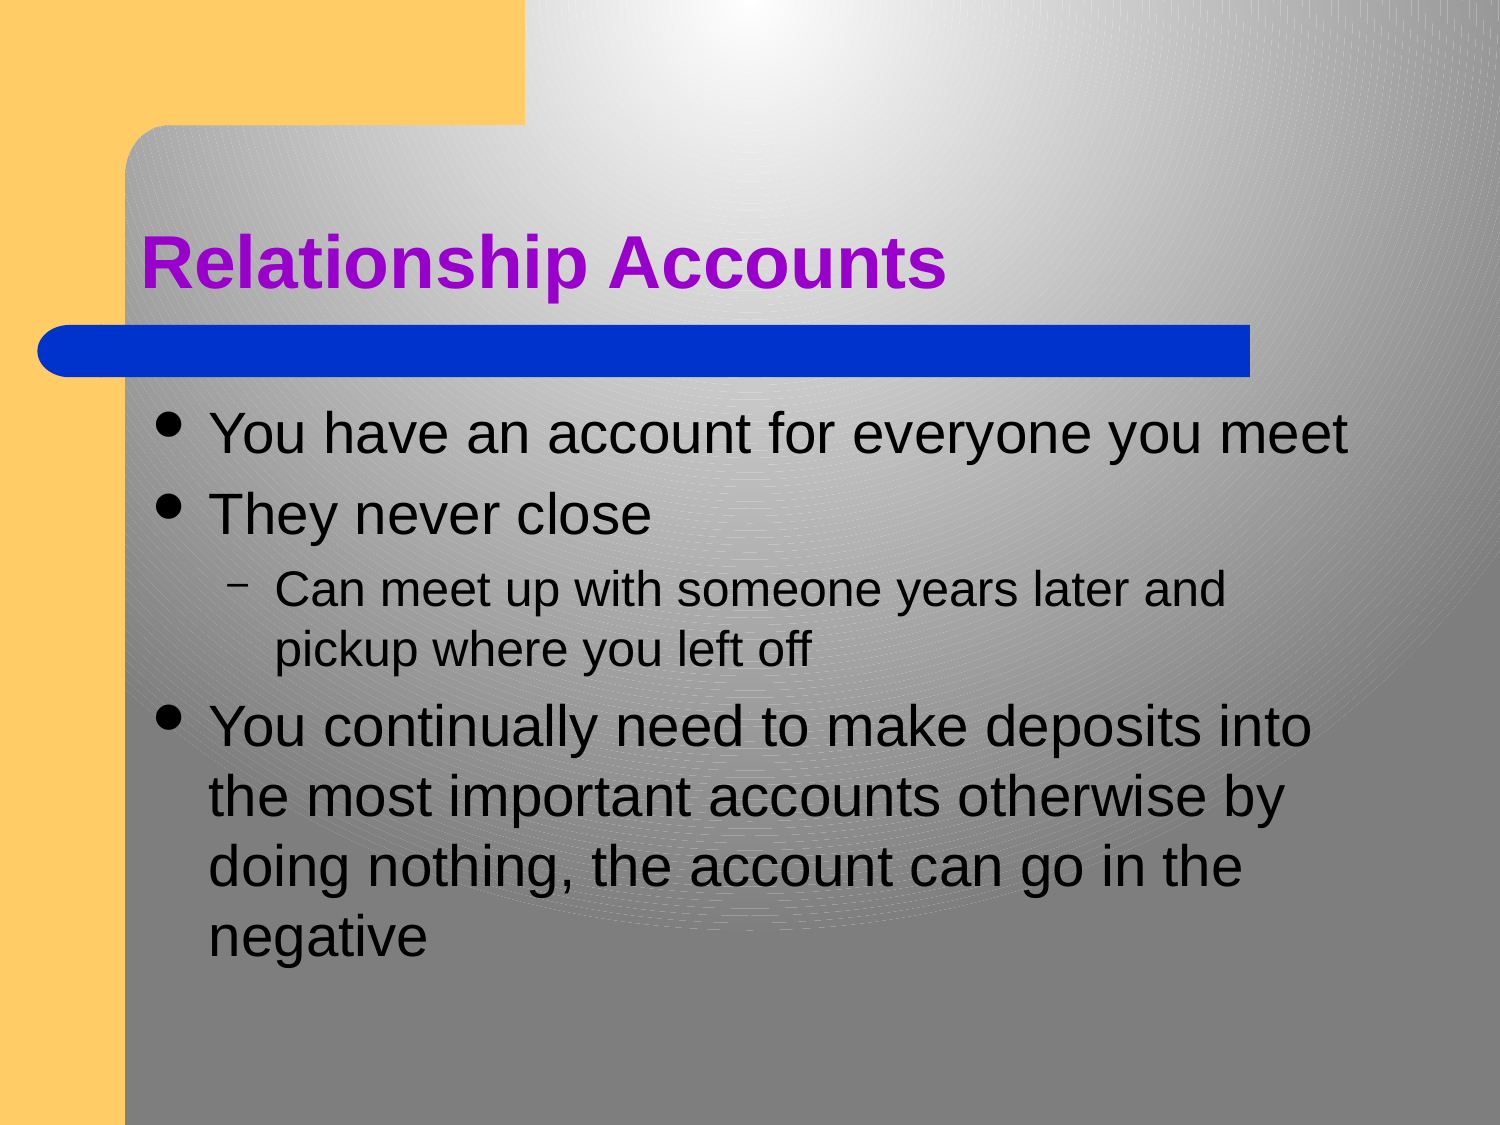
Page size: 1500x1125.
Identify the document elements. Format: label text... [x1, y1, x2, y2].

title Relationship Accounts [124, 124, 1426, 313]
list You have an account for everyone you meet They never close Can meet up with someone years later and pickup where you left off You continually need to make deposits into the most important accounts otherwise by doing nothing, the account can go in the negative [137, 387, 1400, 999]
